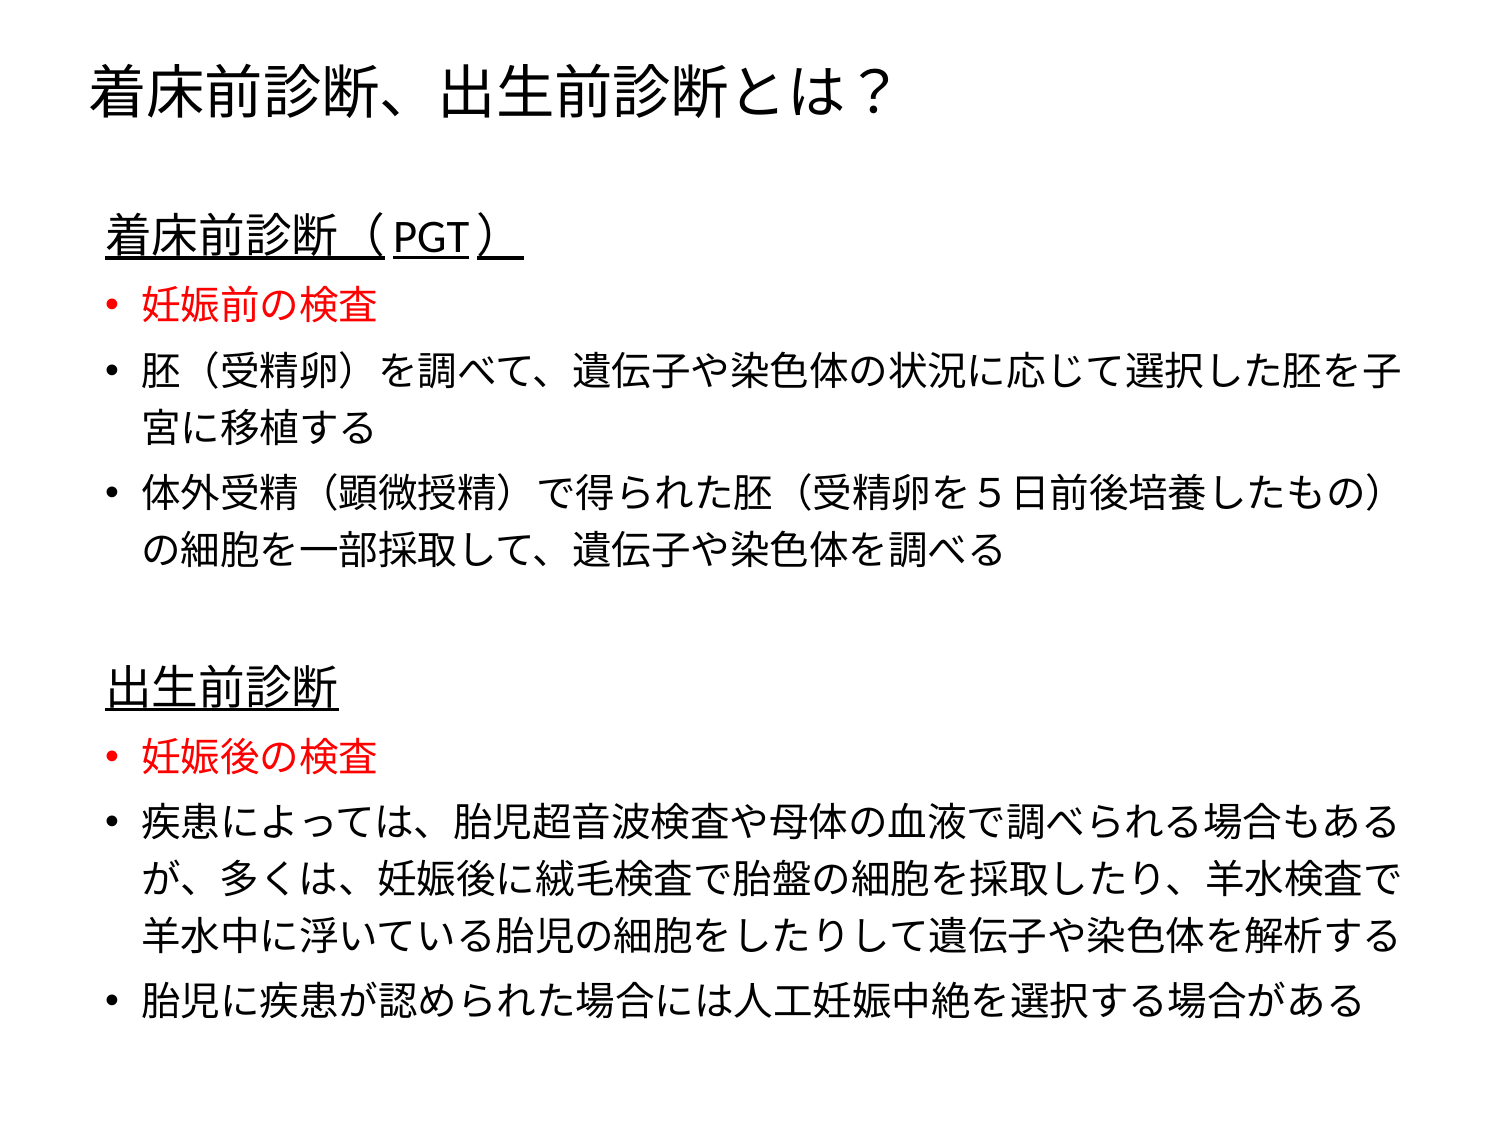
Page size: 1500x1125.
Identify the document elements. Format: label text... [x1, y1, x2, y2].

title 着床前診断、出生前診断とは？ [73, 0, 1368, 204]
list 着床前診断（PGT） 妊娠前の検査 胚（受精卵）を調べて、遺伝子や染色体の状況に応じて選択した胚を子宮に移植する 体外受精（顕微授精）で得られた胚（受精卵を５日前後培養したもの）の細胞を一部採取して、遺伝子や染色体を調べる 出生前診断 妊娠後の検査 疾患によっては、胎児超音波検査や母体の血液で調べられる場合もあるが、多くは、妊娠後に絨毛検査で胎盤の細胞を採取したり、羊水検査で羊水中に浮いている胎児の細胞をしたりして遺伝子や染色体を解析する 胎児に疾患が認められた場合には人工妊娠中絶を選択する場合がある [90, 187, 1427, 1071]
